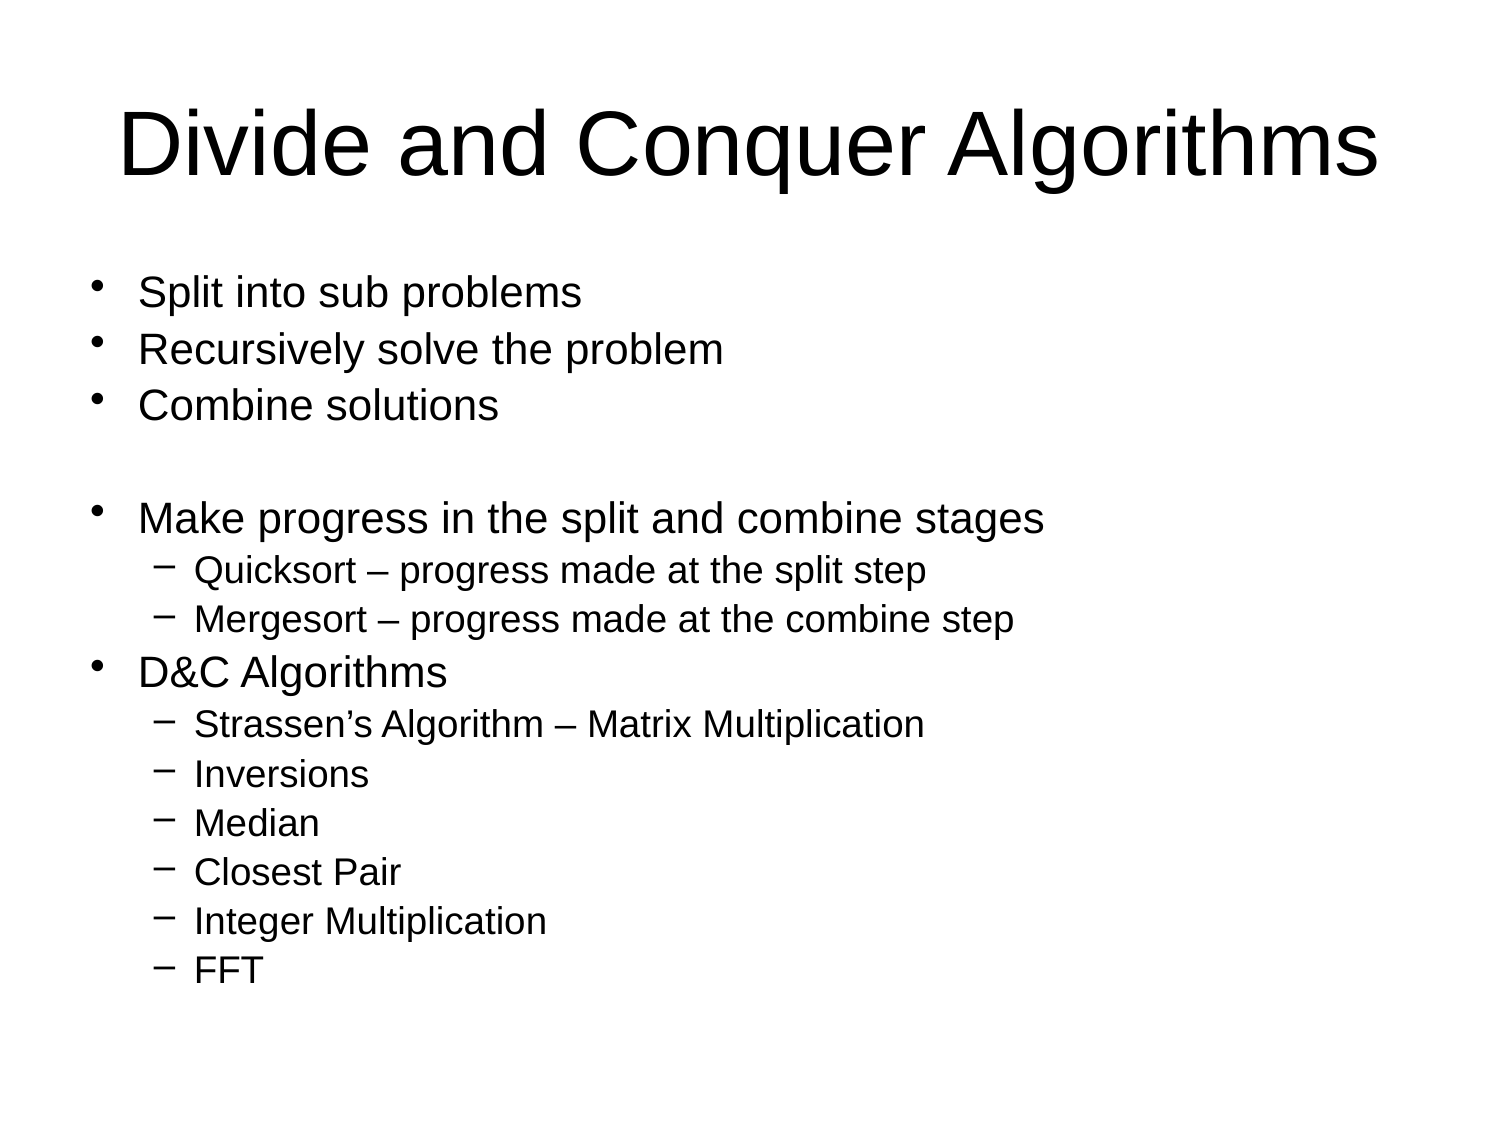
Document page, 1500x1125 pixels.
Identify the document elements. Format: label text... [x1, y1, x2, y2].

list Split into sub problems Recursively solve the problem Combine solutions Make progress in the split and combine stages Quicksort – progress made at the split step Mergesort – progress made at the combine step D&C Algorithms Strassen’s Algorithm – Matrix Multiplication Inversions Median Closest Pair Integer Multiplication FFT [75, 262, 1425, 1005]
title Divide and Conquer Algorithms [75, 45, 1425, 233]
